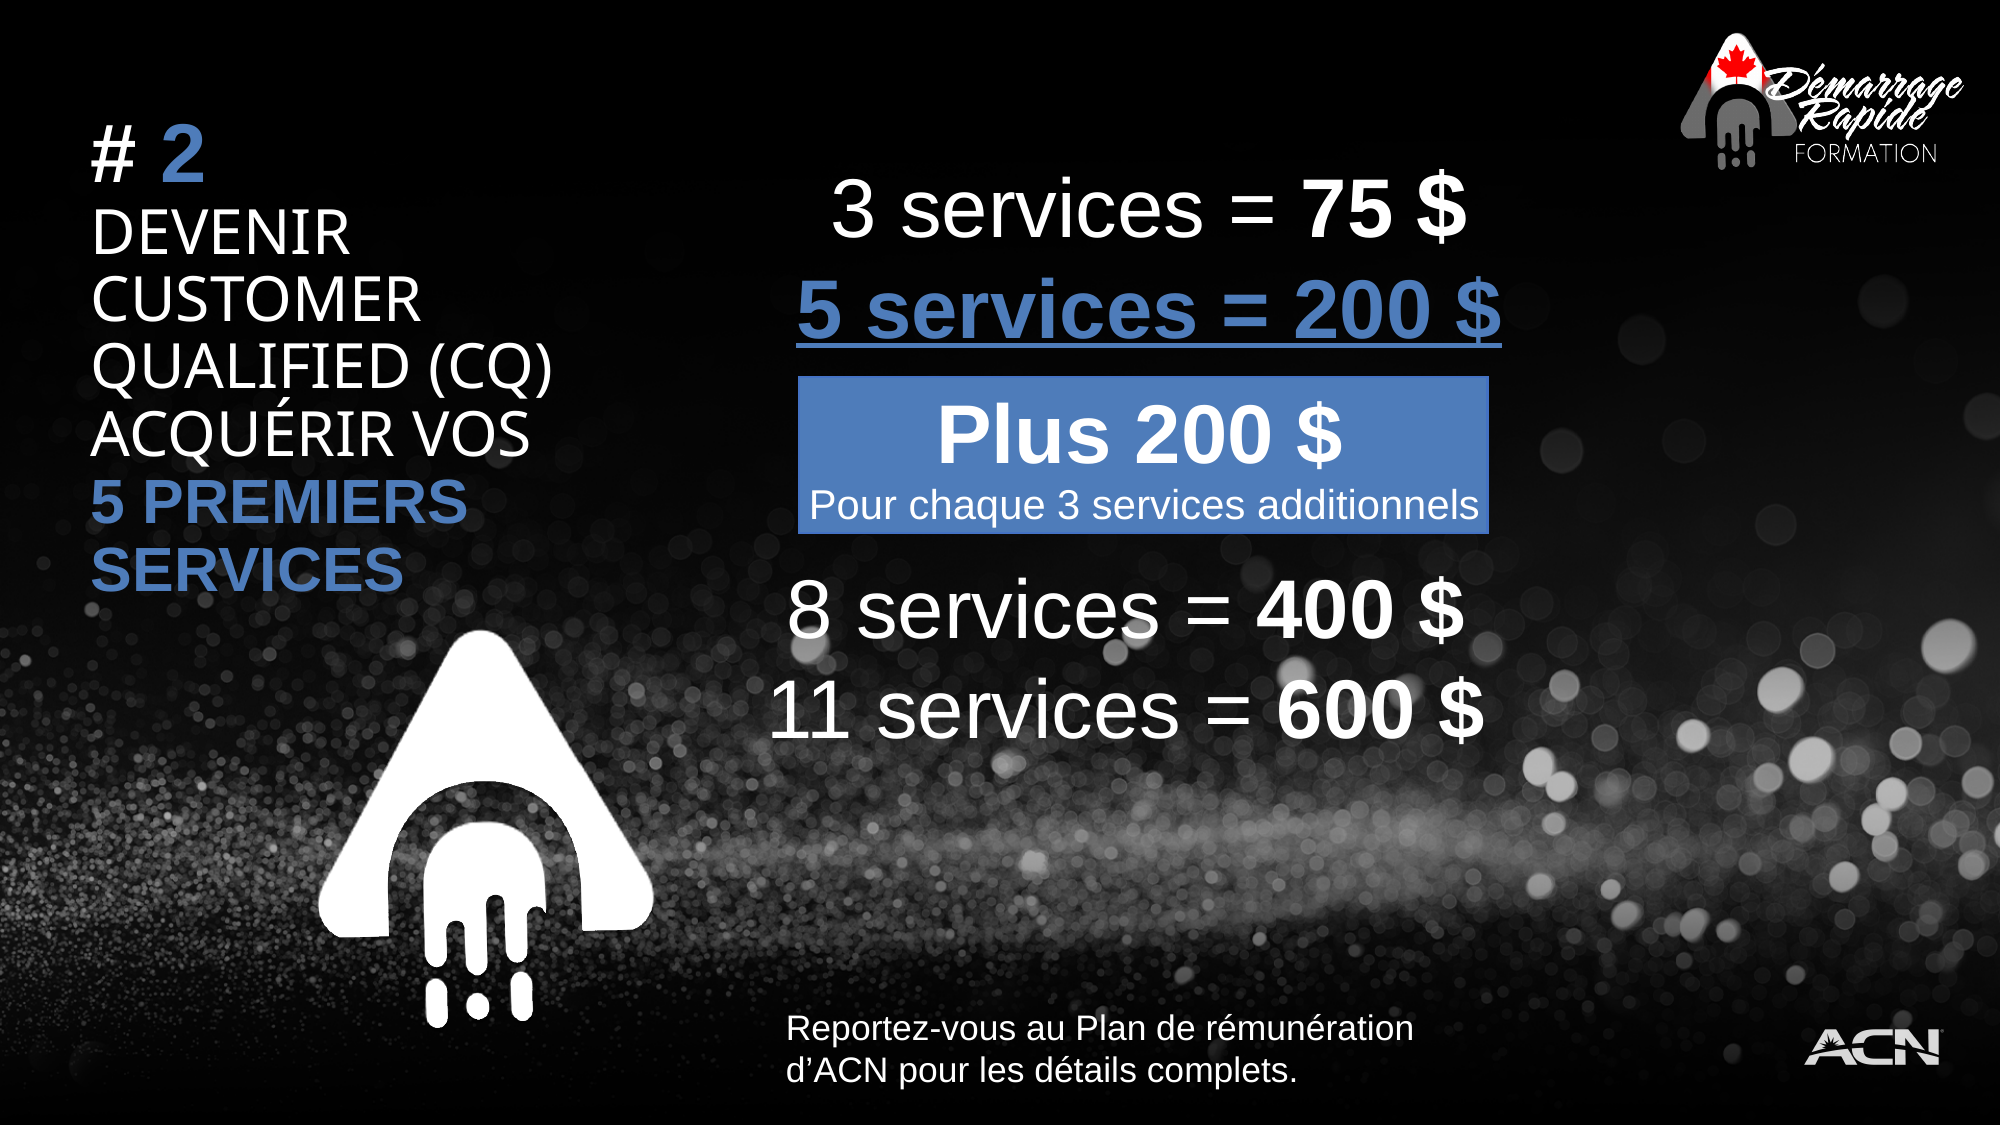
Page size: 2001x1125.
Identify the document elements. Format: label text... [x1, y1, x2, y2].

text_box Plus 200 $ [647, 373, 1633, 489]
text_box 3 services = 75 $ 5 services = 200 $ 8 services = 400 $ 11 services = 600 $ [612, 138, 1640, 763]
picture [0, 0, 2000, 1125]
text_box # 2 DEVENIR CUSTOMER QUALIFIED (CQ) ACQUÉRIR VOS 5 PREMIERS SERVICES [85, 104, 602, 611]
text_box Pour chaque 3 services additionnels [801, 470, 1489, 536]
text_box Reportez-vous au Plan de rémunération d’ACN pour les détails complets. [778, 997, 1491, 1098]
